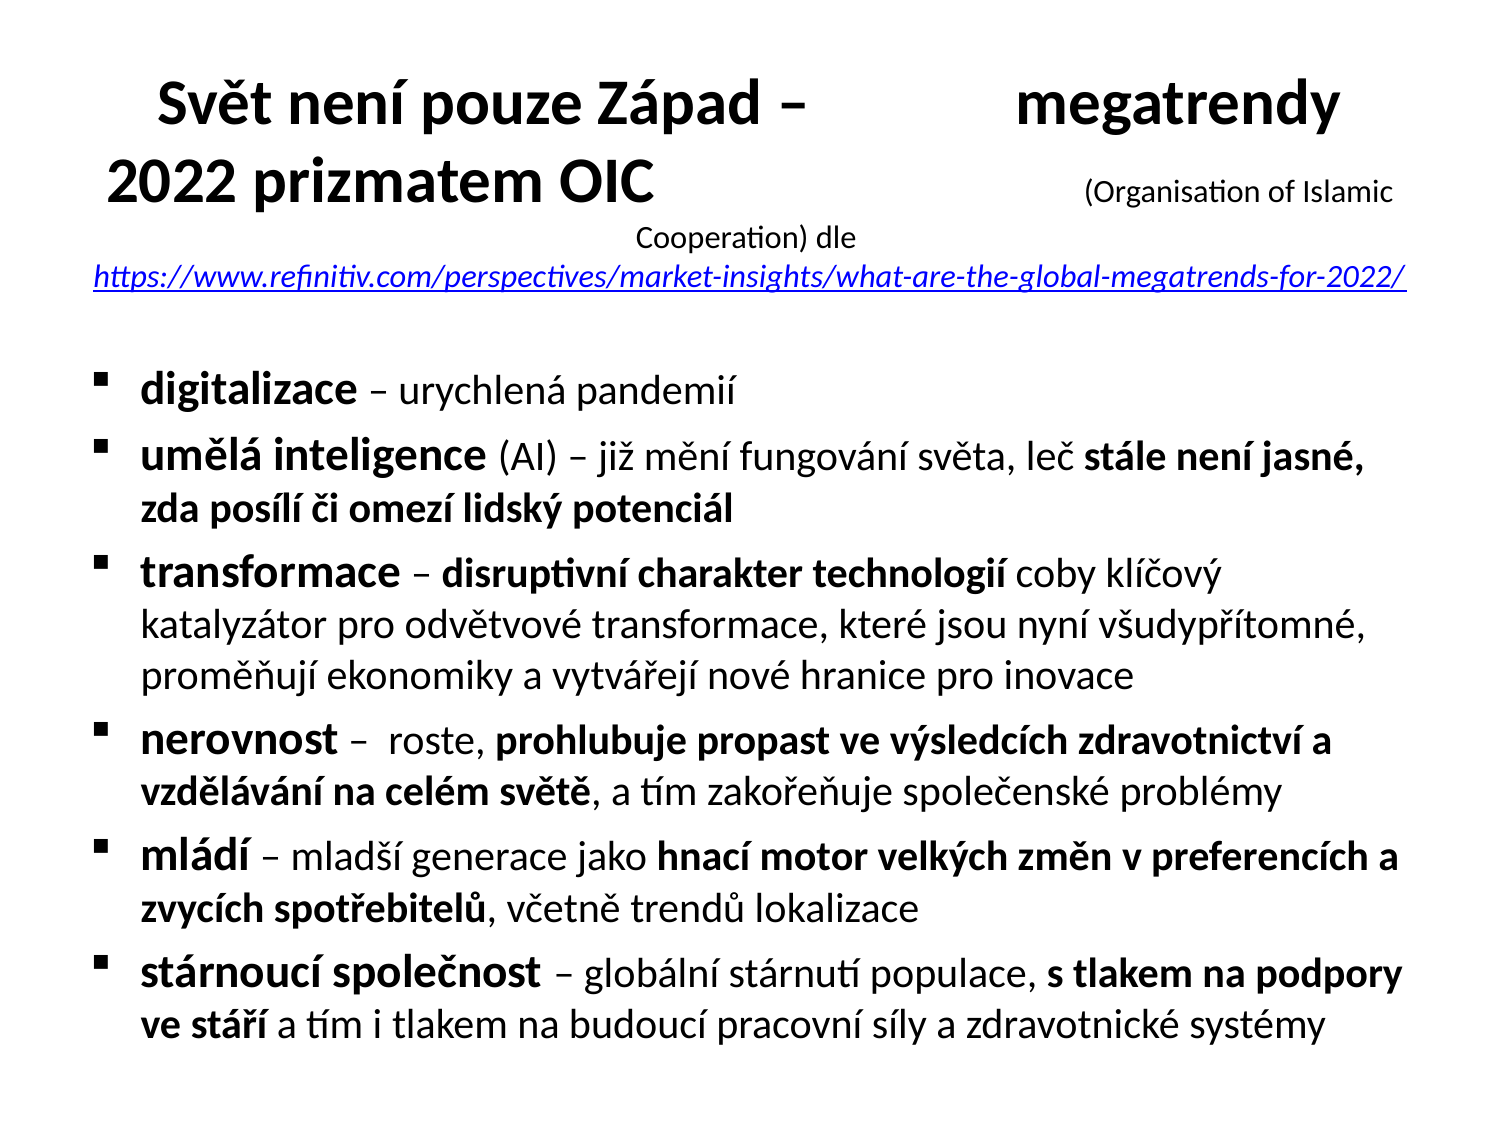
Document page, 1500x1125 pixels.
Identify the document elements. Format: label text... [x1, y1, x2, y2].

list digitalizace – urychlená pandemií umělá inteligence (AI) – již mění fungování světa, leč stále není jasné, zda posílí či omezí lidský potenciál transformace – disruptivní charakter technologií coby klíčový katalyzátor pro odvětvové transformace, které jsou nyní všudypřítomné, proměňují ekonomiky a vytvářejí nové hranice pro inovace nerovnost – roste, prohlubuje propast ve výsledcích zdravotnictví a vzdělávání na celém světě, a tím zakořeňuje společenské problémy mládí – mladší generace jako hnací motor velkých změn v preferencích a zvycích spotřebitelů, včetně trendů lokalizace stárnoucí společnost – globální stárnutí populace, s tlakem na podpory ve stáří a tím i tlakem na budoucí pracovní síly a zdravotnické systémy [75, 349, 1425, 1125]
title Svět není pouze Západ – megatrendy 2022 prizmatem OIC (Organisation of Islamic Cooperation) dle https://www.refinitiv.com/perspectives/market-insights/what-are-the-global-megatrends-for-2022/ [75, 30, 1425, 349]
